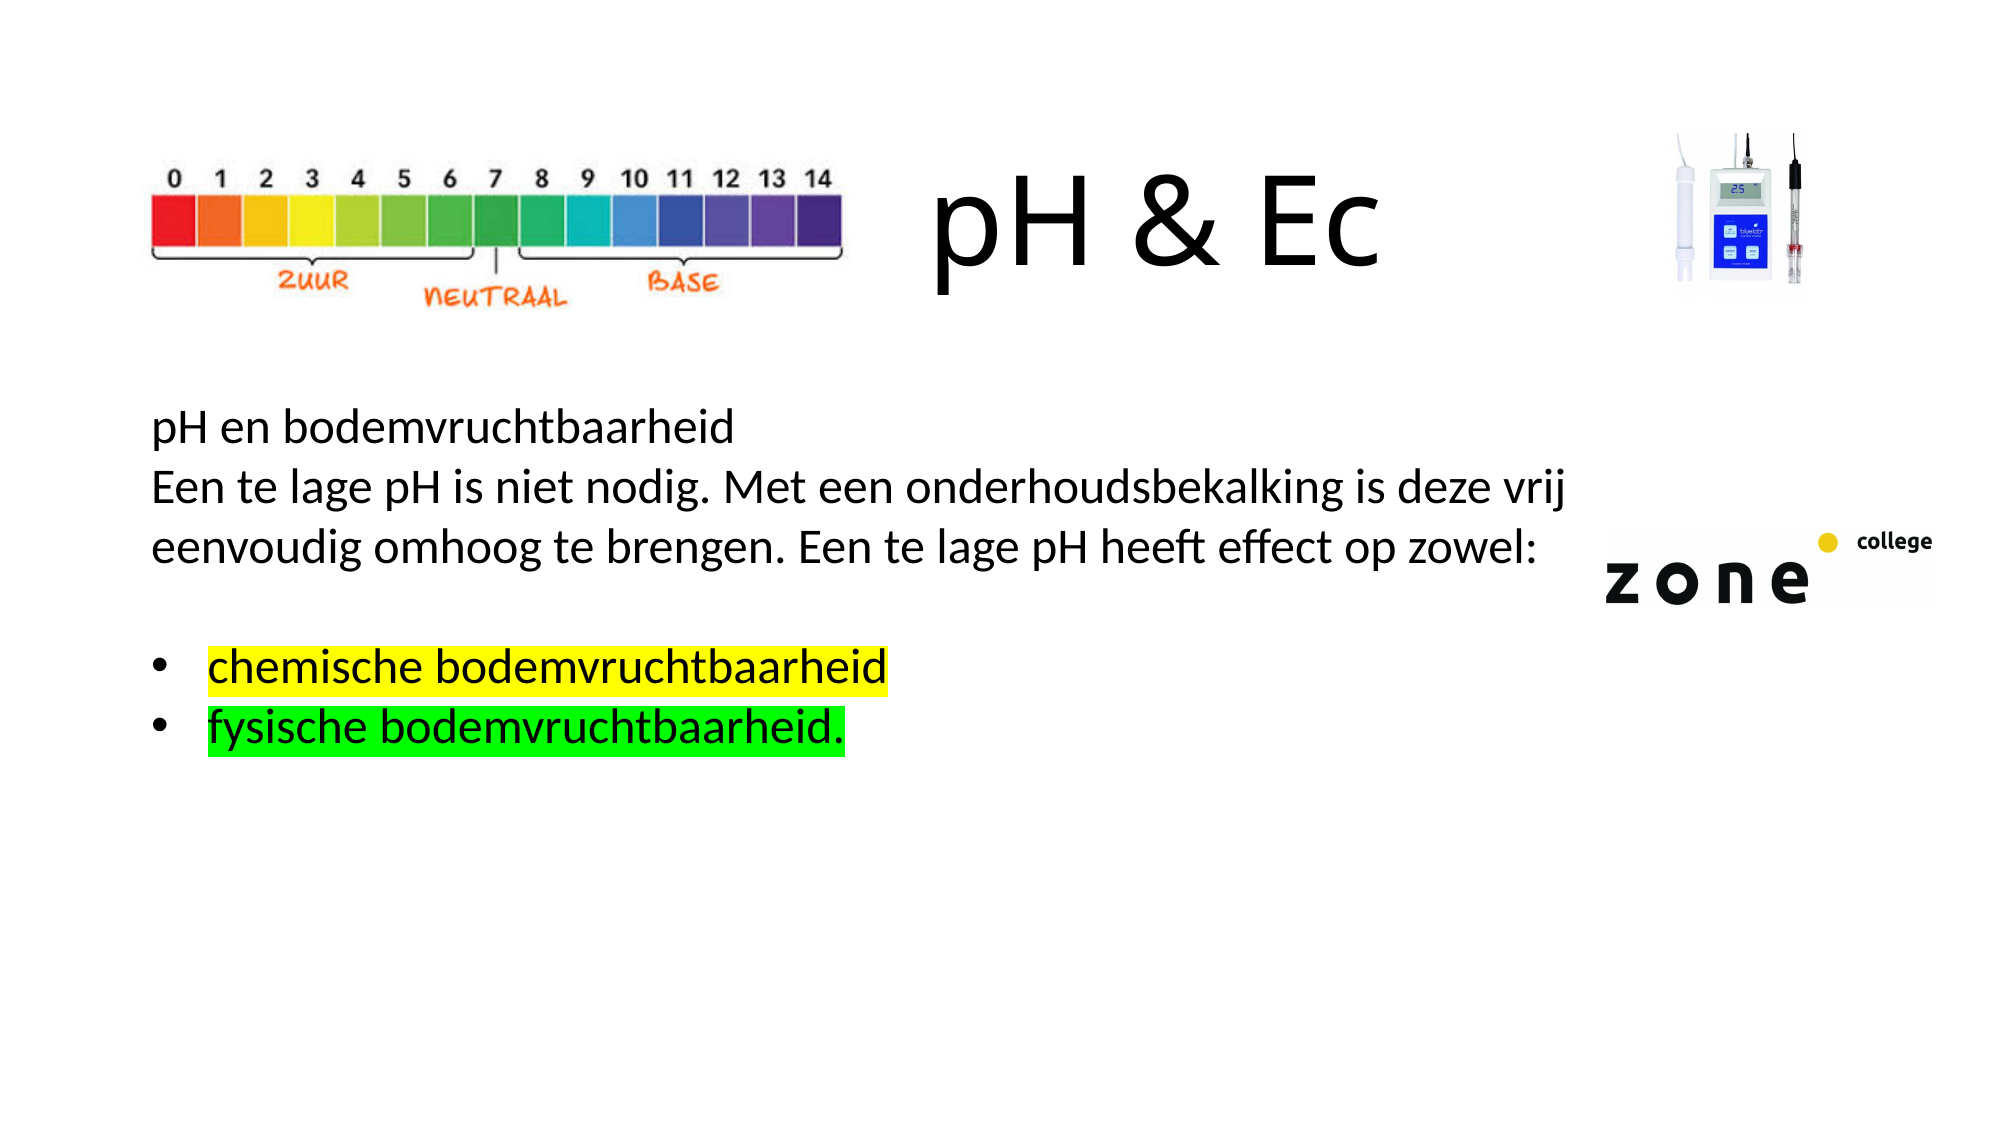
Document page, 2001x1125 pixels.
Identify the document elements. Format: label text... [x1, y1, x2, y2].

picture [1654, 133, 1821, 299]
text_box pH en bodemvruchtbaarheid Een te lage pH is niet nodig. Met een onderhoudsbekalking is deze vrij eenvoudig omhoog te brengen. Een te lage pH heeft effect op zowel: chemische bodemvruchtbaarheid fysische bodemvruchtbaarheid. [136, 386, 1586, 807]
picture [136, 147, 860, 318]
text_box pH & Ec [912, 133, 1399, 298]
picture [1606, 531, 1932, 605]
